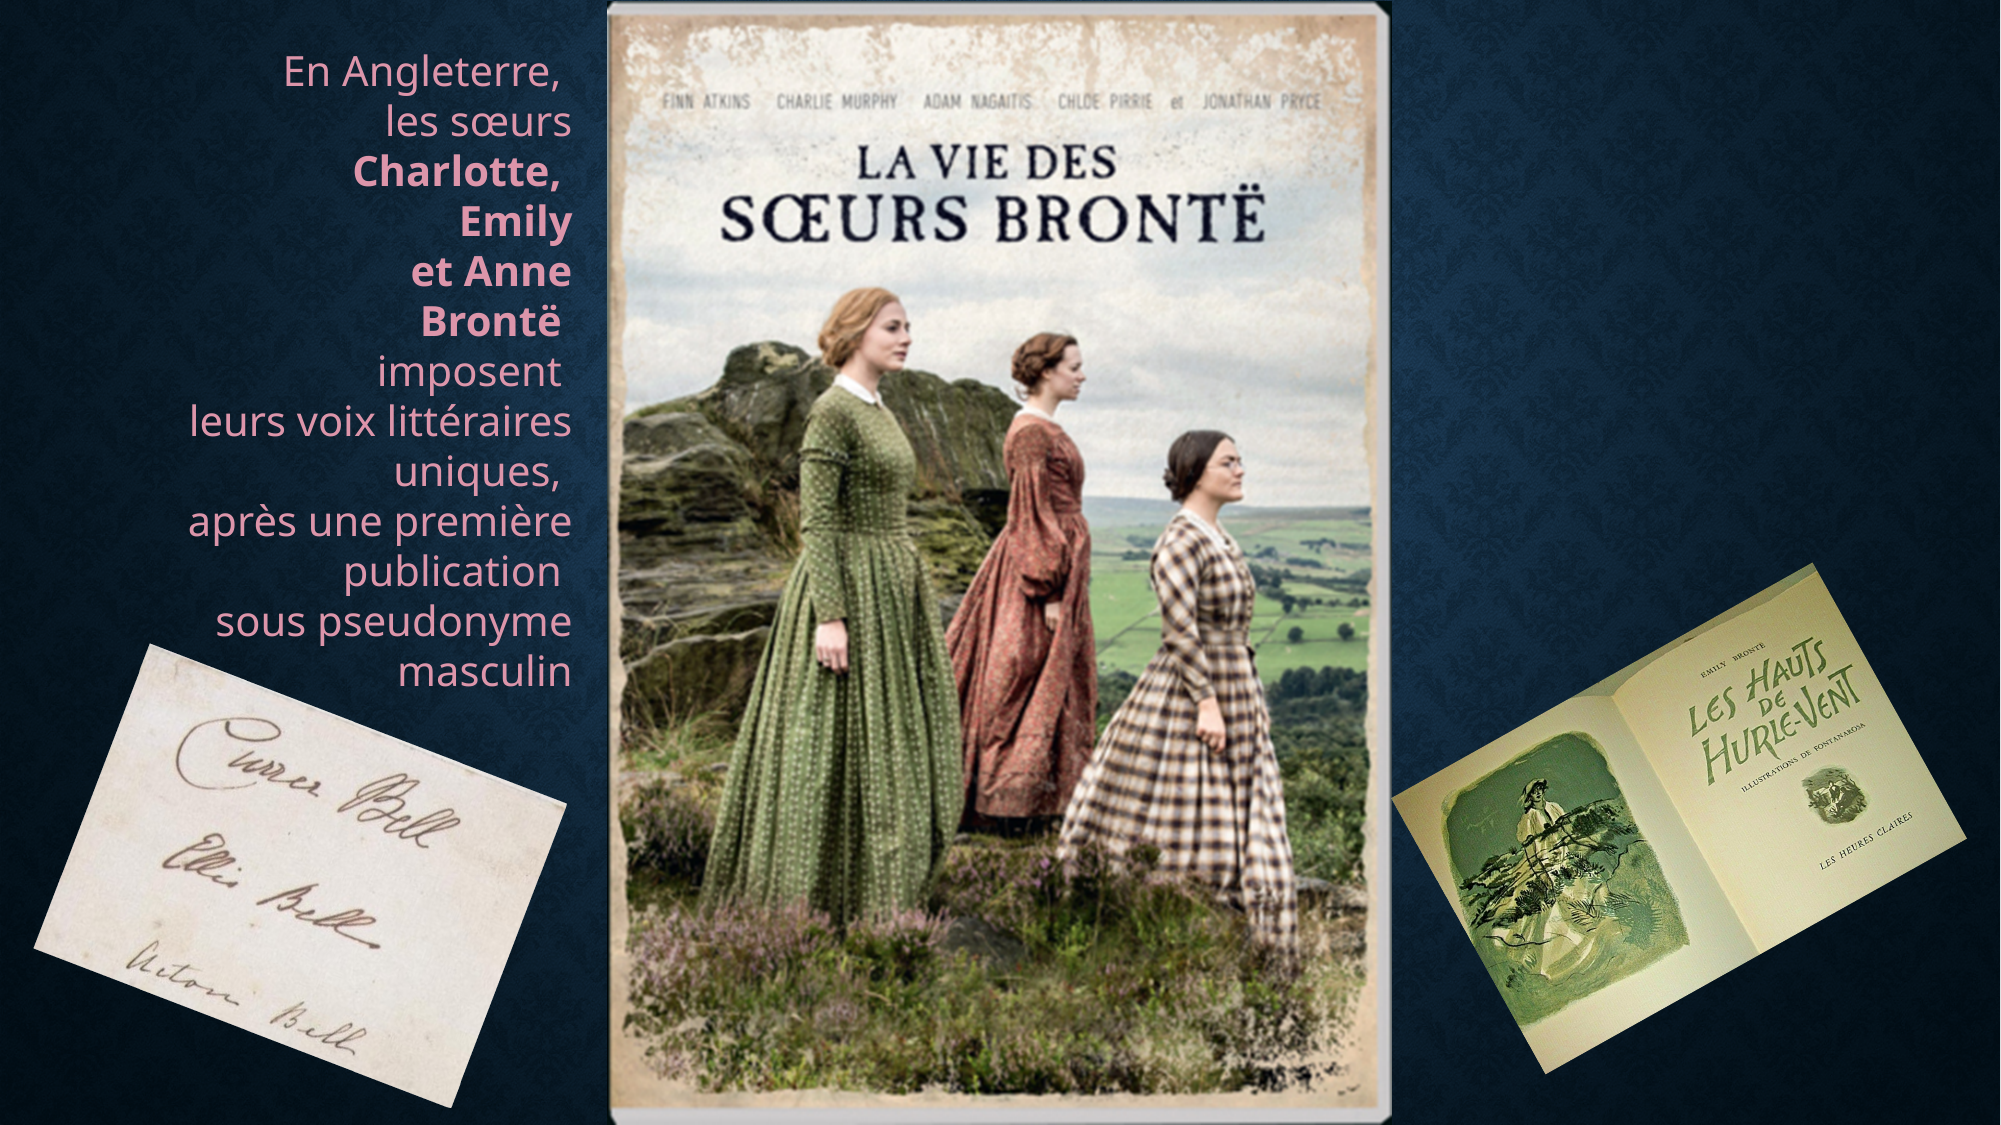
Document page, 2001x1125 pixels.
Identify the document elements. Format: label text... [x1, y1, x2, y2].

picture [607, 0, 1967, 1125]
text_box En Angleterre, les sœurs Charlotte, Emily et Anne Brontë imposent leurs voix littéraires uniques, après une première publication sous pseudonyme masculin [171, 36, 588, 702]
picture [34, 644, 566, 1108]
